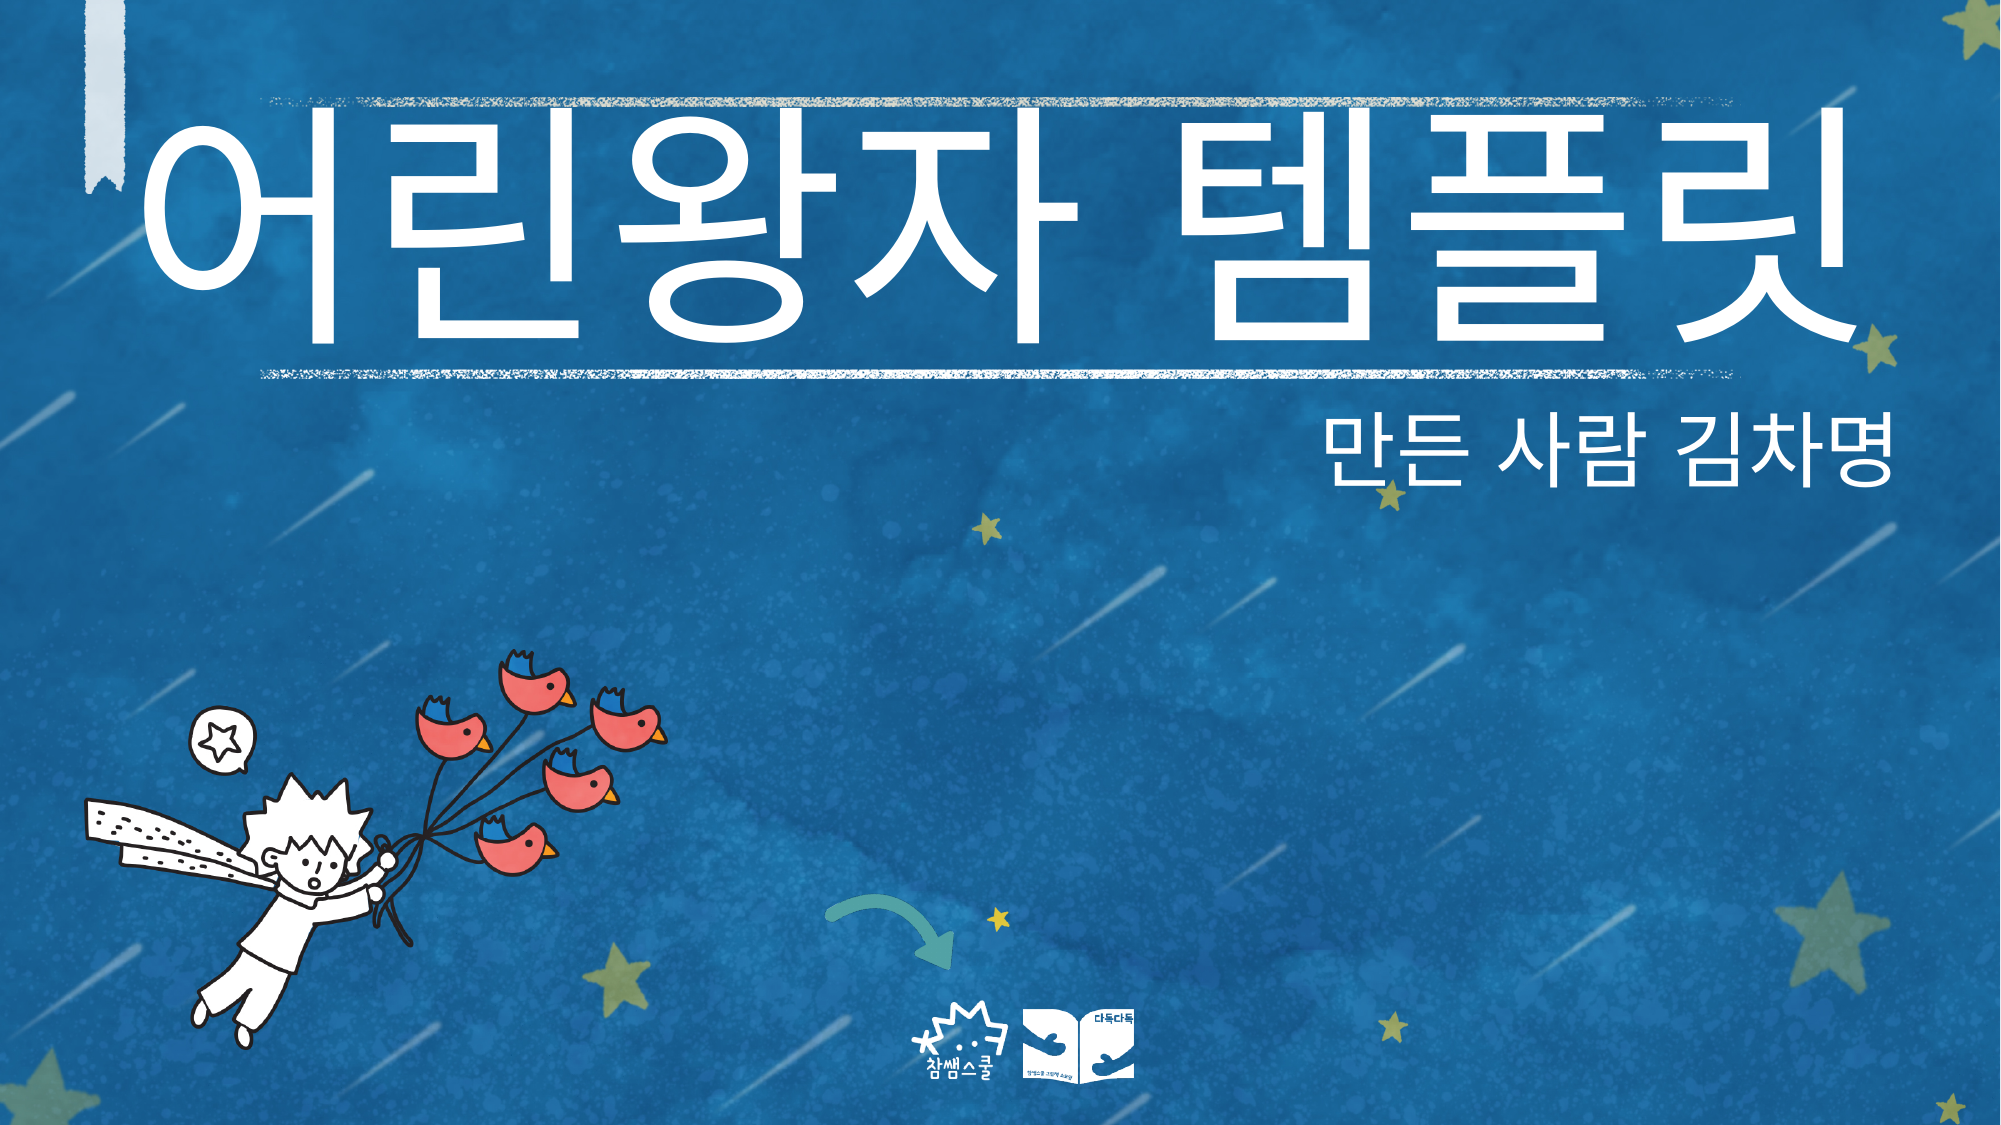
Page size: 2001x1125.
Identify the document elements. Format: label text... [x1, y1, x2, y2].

picture [0, 0, 2001, 1125]
text_box 어린왕자 템플릿 [112, 55, 1894, 383]
text_box 만든 사람 김차명 [1305, 390, 1917, 506]
